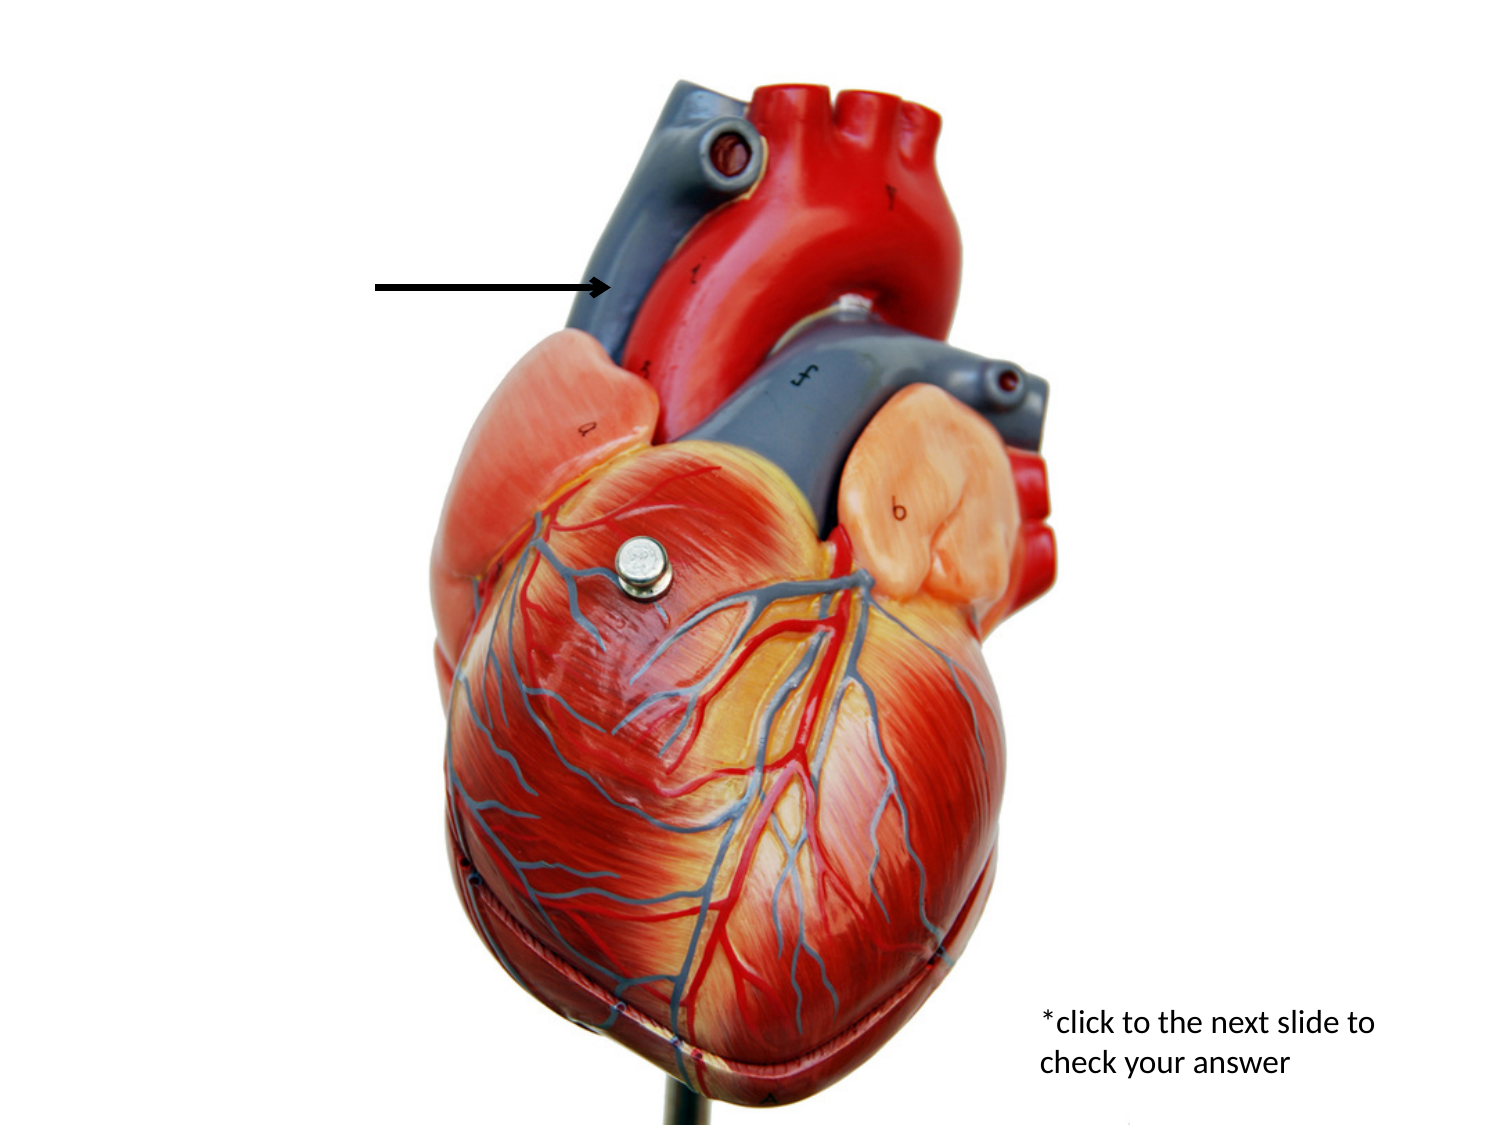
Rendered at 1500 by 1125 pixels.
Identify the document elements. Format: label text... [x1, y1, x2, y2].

text_box *click to the next slide to check your answer [1135, 993, 1446, 1088]
picture [316, 19, 1130, 1125]
